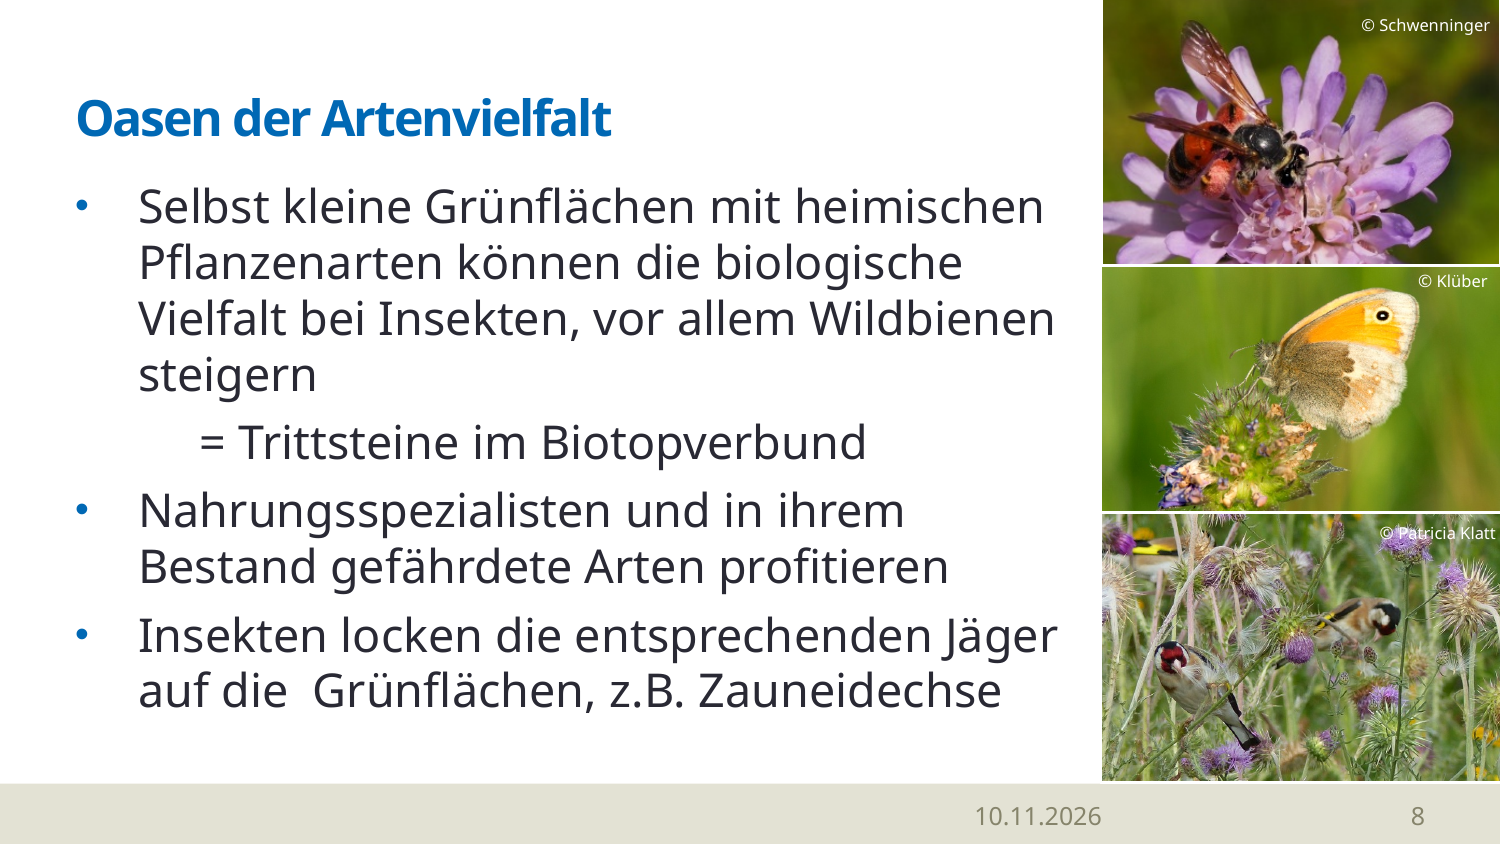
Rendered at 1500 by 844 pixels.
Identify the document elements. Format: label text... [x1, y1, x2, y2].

slide_number 8 [1340, 804, 1425, 835]
list Selbst kleine Grünflächen mit heimischen Pflanzenarten können die biologische Vielfalt bei Insekten, vor allem Wildbienen steigern = Trittsteine im Biotopverbund Nahrungsspezialisten und in ihrem Bestand gefährdete Arten profitieren Insekten locken die entsprechenden Jäger auf die Grünflächen, z.B. Zauneidechse [75, 177, 1091, 730]
title Oasen der Artenvielfalt [75, 20, 1099, 147]
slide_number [974, 804, 1329, 835]
picture [1101, 0, 1500, 782]
